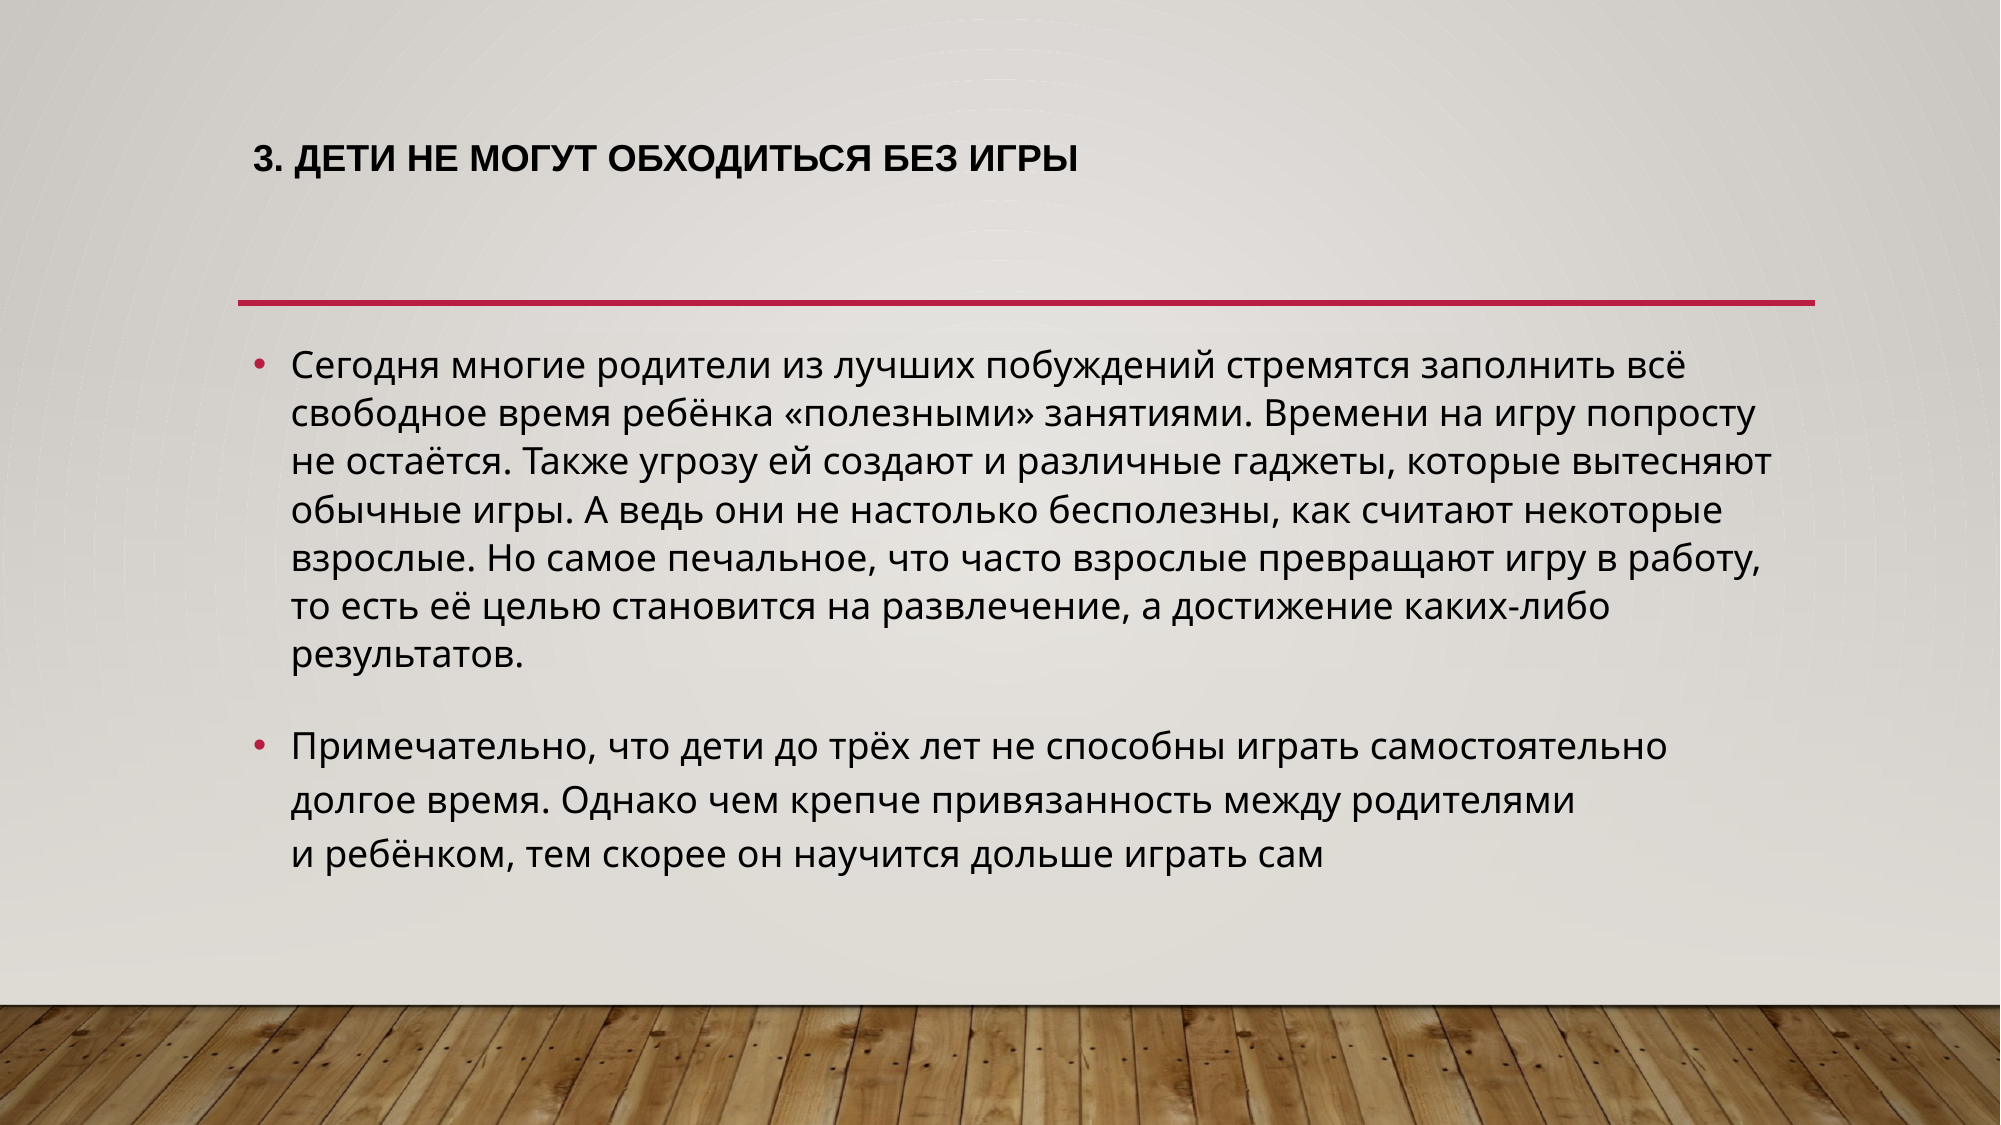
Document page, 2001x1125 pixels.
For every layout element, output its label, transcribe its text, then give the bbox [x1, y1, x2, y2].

picture [0, 1005, 2000, 1125]
list Сегодня многие родители из лучших побуждений стремятся заполнить всё свободное время ребёнка «полезными» занятиями. Времени на игру попросту не остаётся. Также угрозу ей создают и различные гаджеты, которые вытесняют обычные игры. А ведь они не настолько бесполезны, как считают некоторые взрослые. Но самое печальное, что часто взрослые превращают игру в работу, то есть её целью становится на развлечение, а достижение каких-либо результатов. Примечательно, что дети до трёх лет не способны играть самостоятельно долгое время. Однако чем крепче привязанность между родителями и ребёнком, тем скорее он научится дольше играть сам [238, 330, 1814, 897]
title 3. Дети не могут обходиться без игры [238, 131, 1814, 305]
